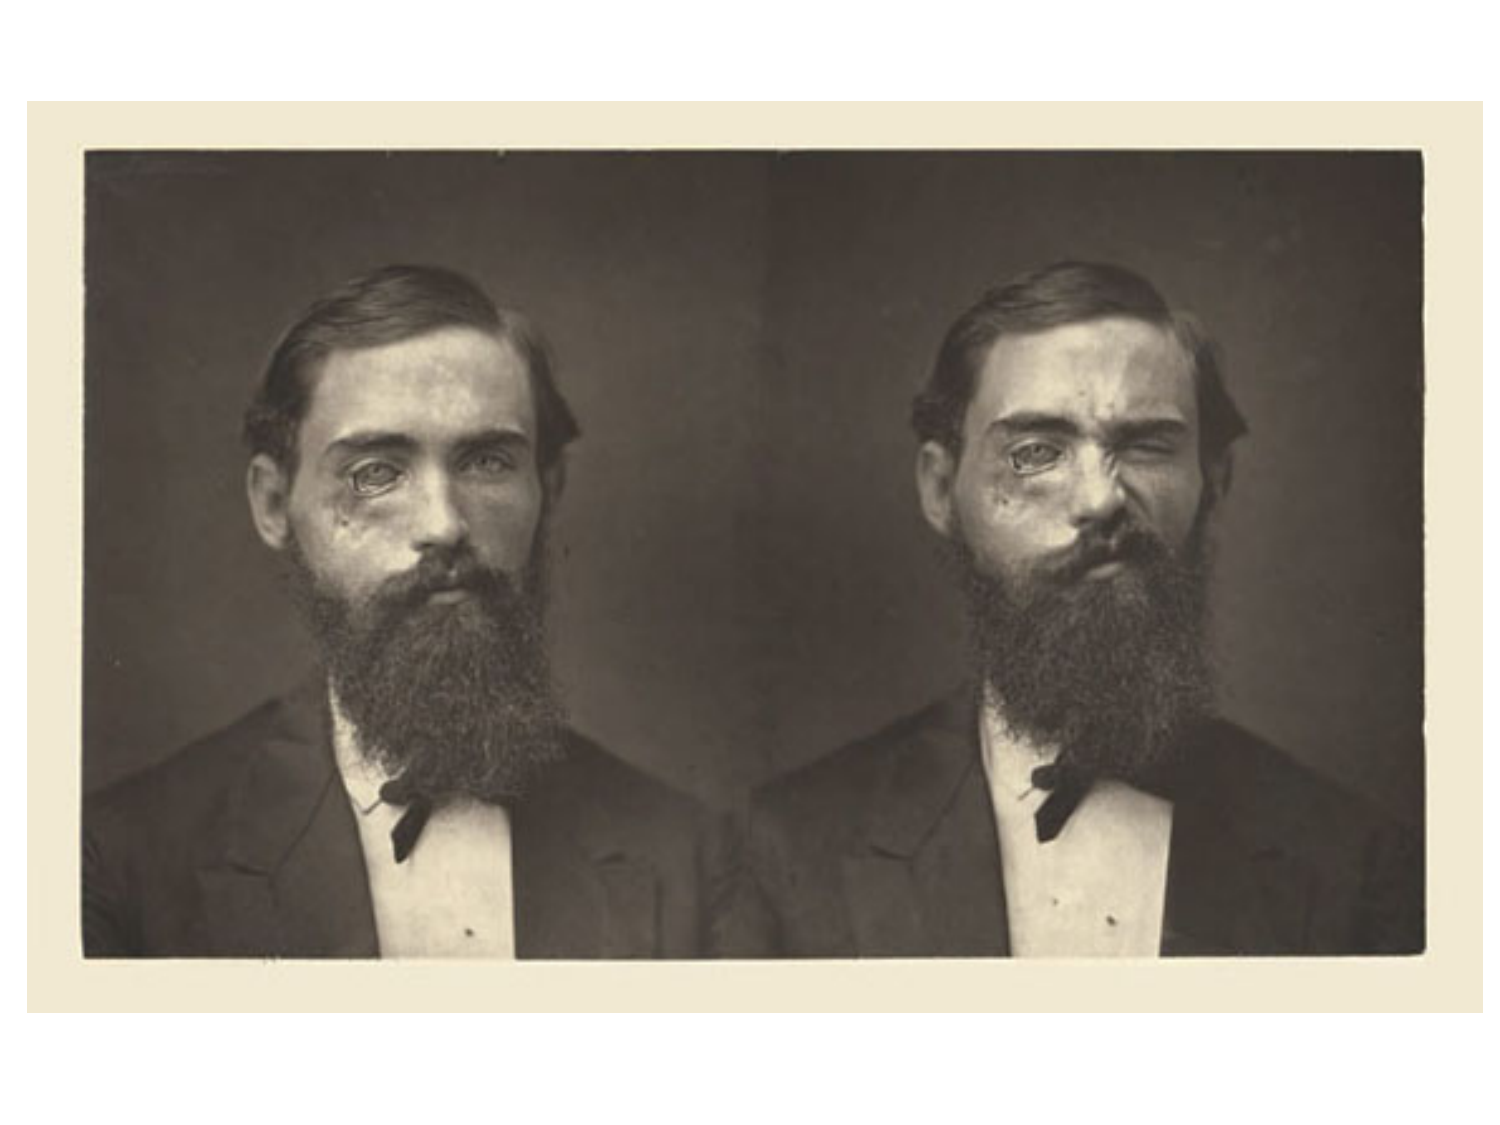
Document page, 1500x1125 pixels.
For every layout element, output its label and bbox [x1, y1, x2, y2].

picture [26, 101, 1483, 1013]
